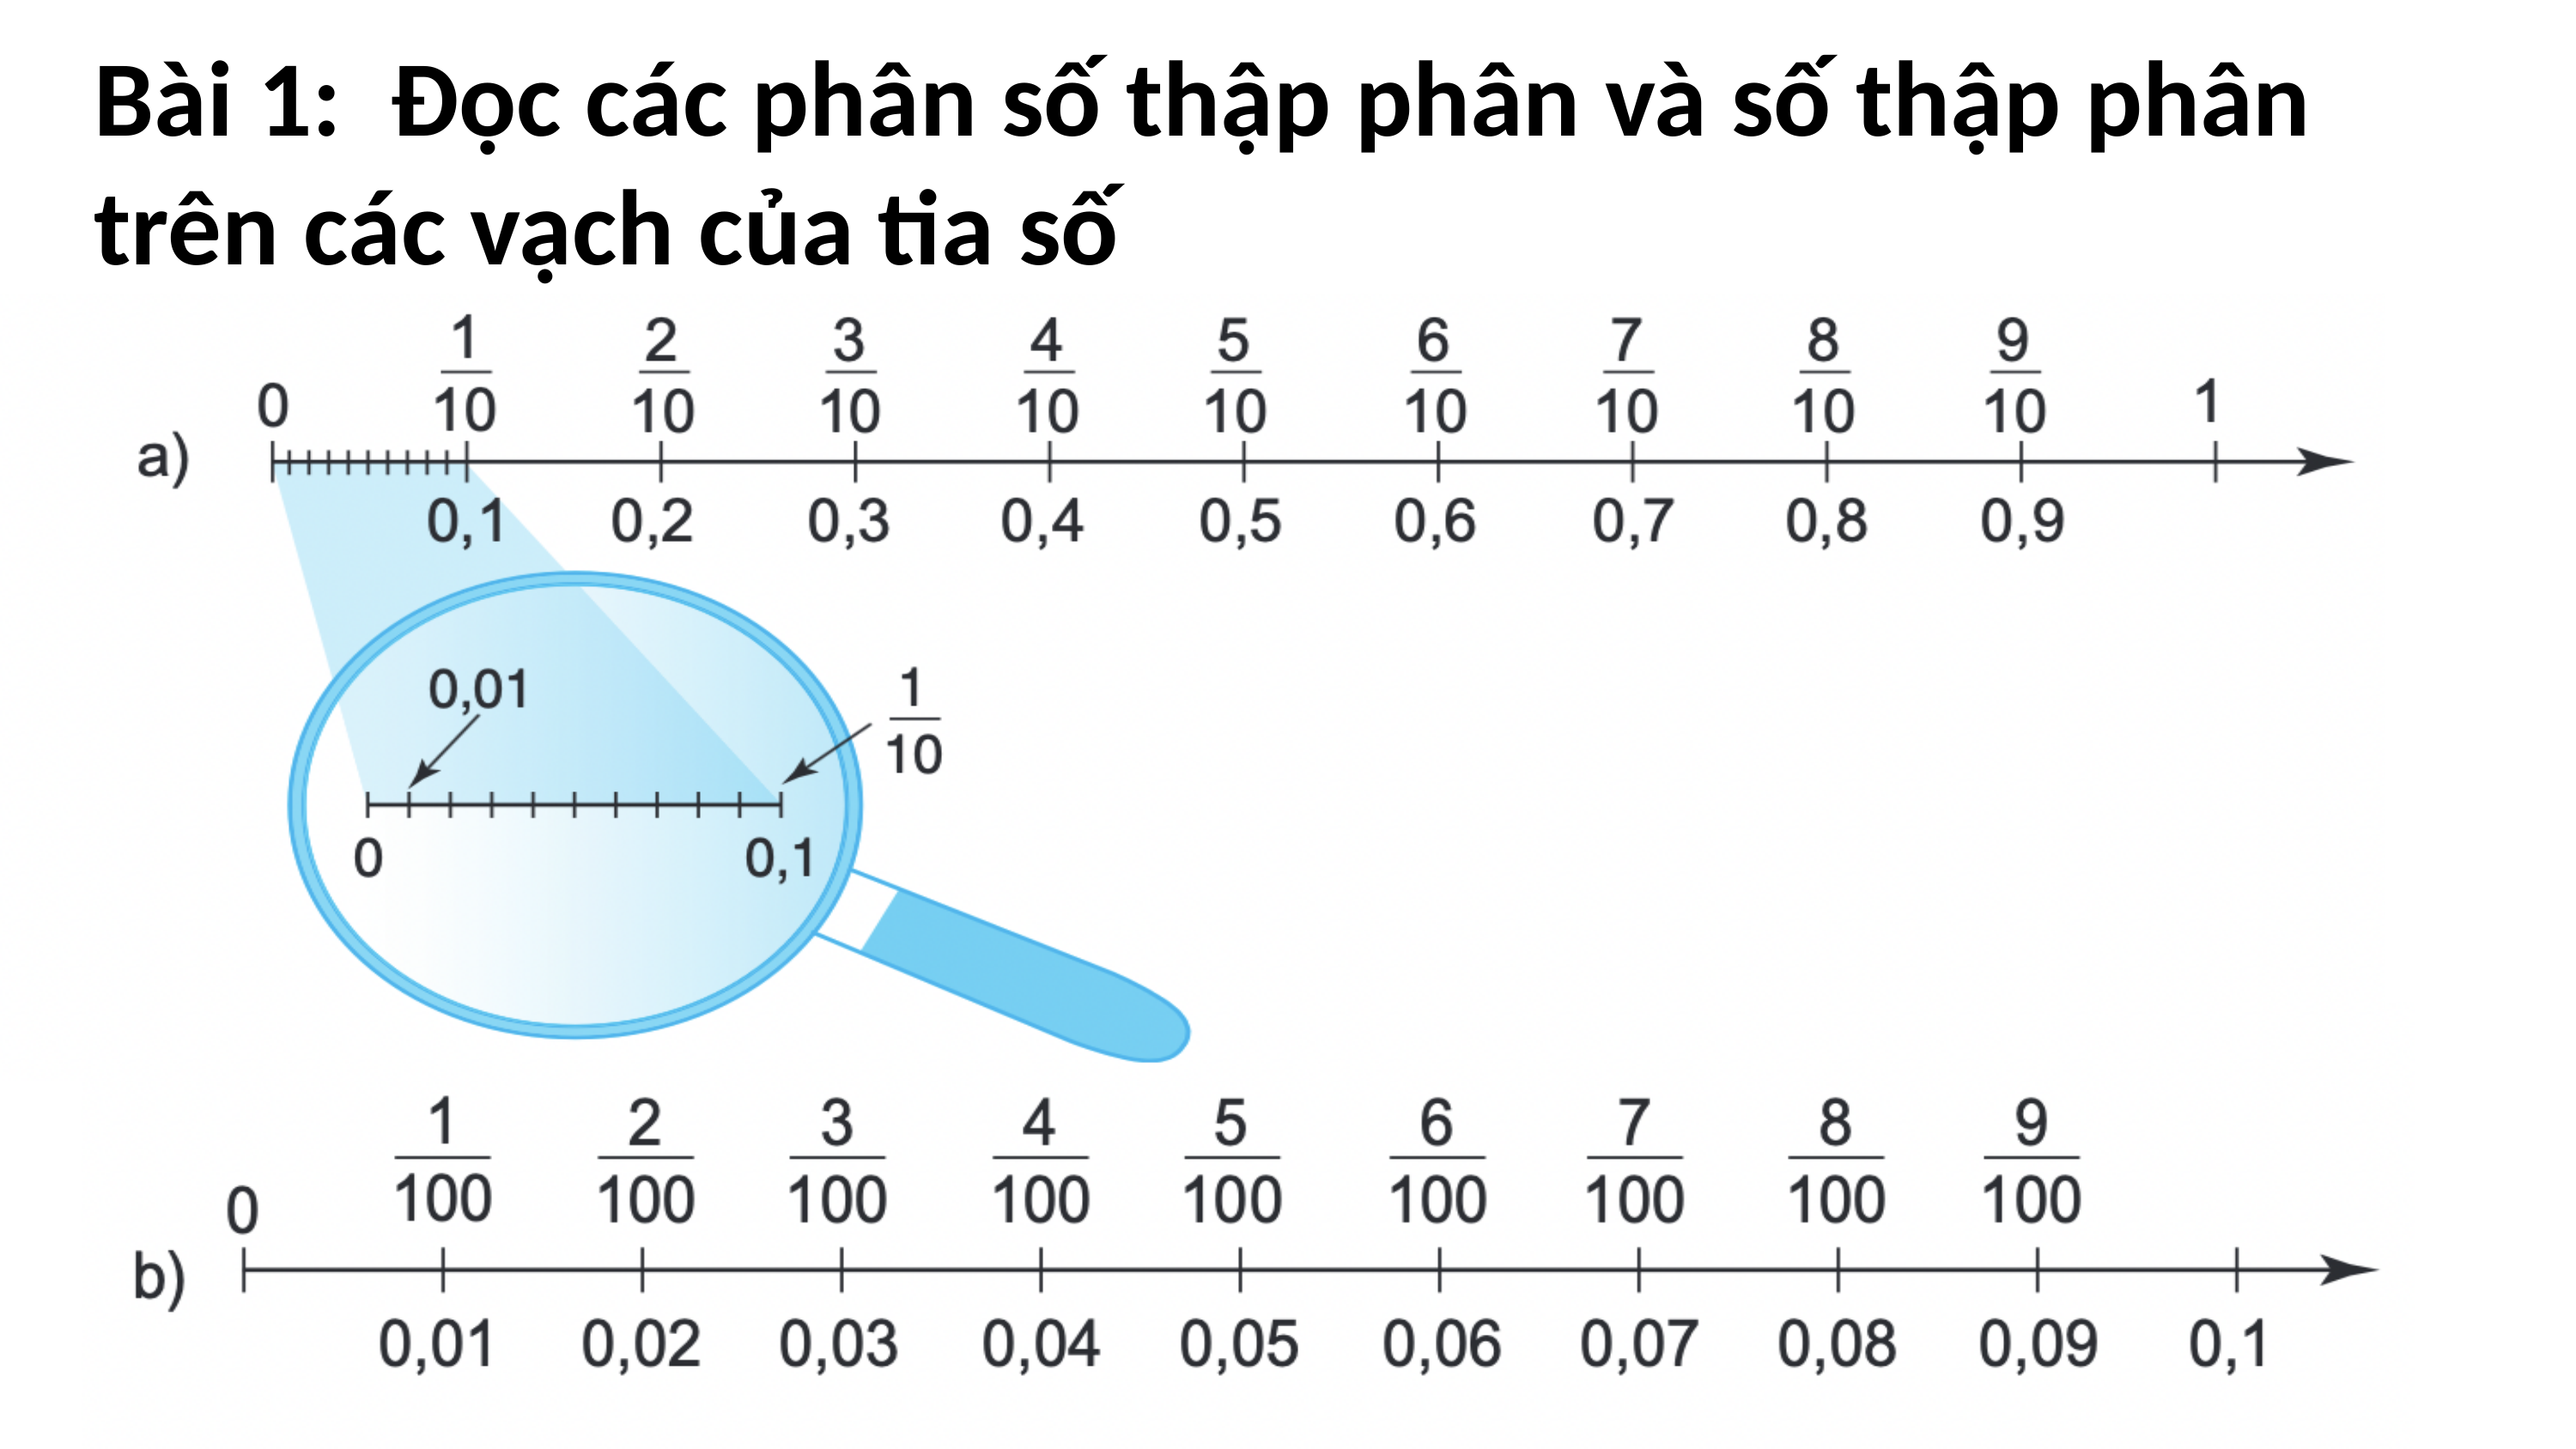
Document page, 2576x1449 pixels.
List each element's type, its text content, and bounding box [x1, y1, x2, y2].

text_box Bài 1: Đọc các phân số thập phân và số thập phân trên các vạch của tia số [81, 21, 2493, 293]
picture [0, 294, 2415, 1449]
